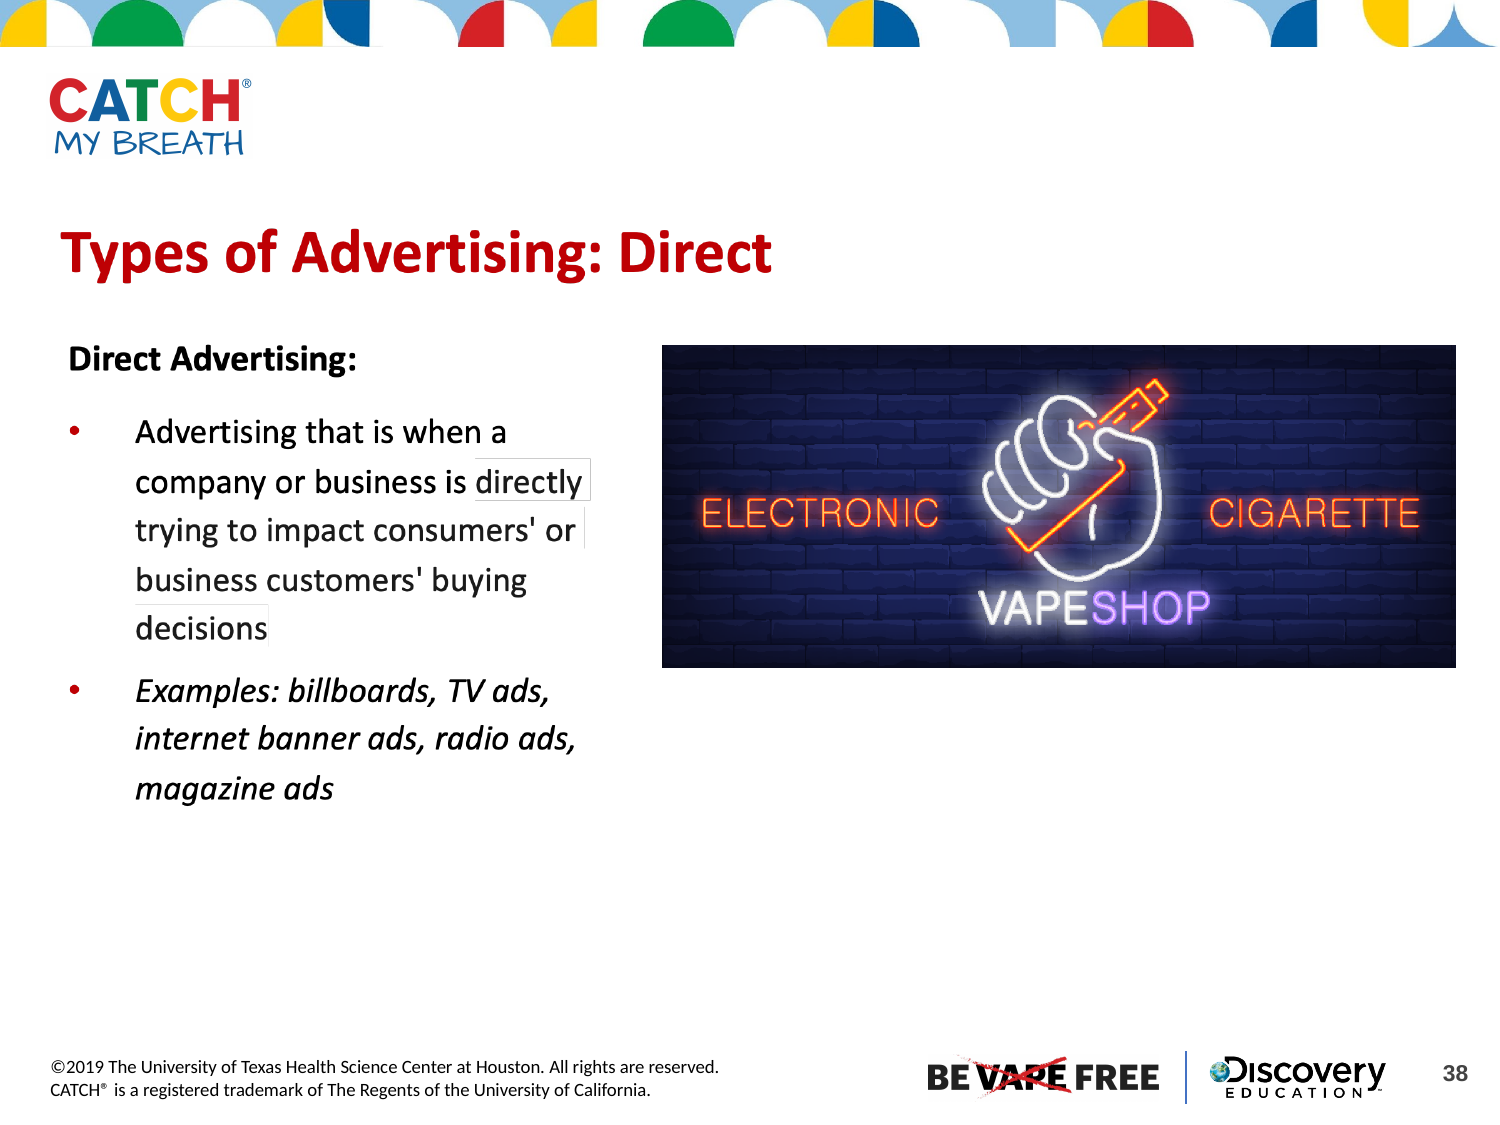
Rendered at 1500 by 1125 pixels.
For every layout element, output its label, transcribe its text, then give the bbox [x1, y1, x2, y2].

picture [1208, 1056, 1386, 1098]
picture [44, 215, 1185, 290]
picture [662, 344, 1456, 668]
picture [0, 0, 1500, 47]
picture [43, 322, 651, 1038]
slide_number ‹#› [1393, 1051, 1484, 1086]
picture [46, 73, 253, 159]
picture [928, 1054, 1159, 1102]
